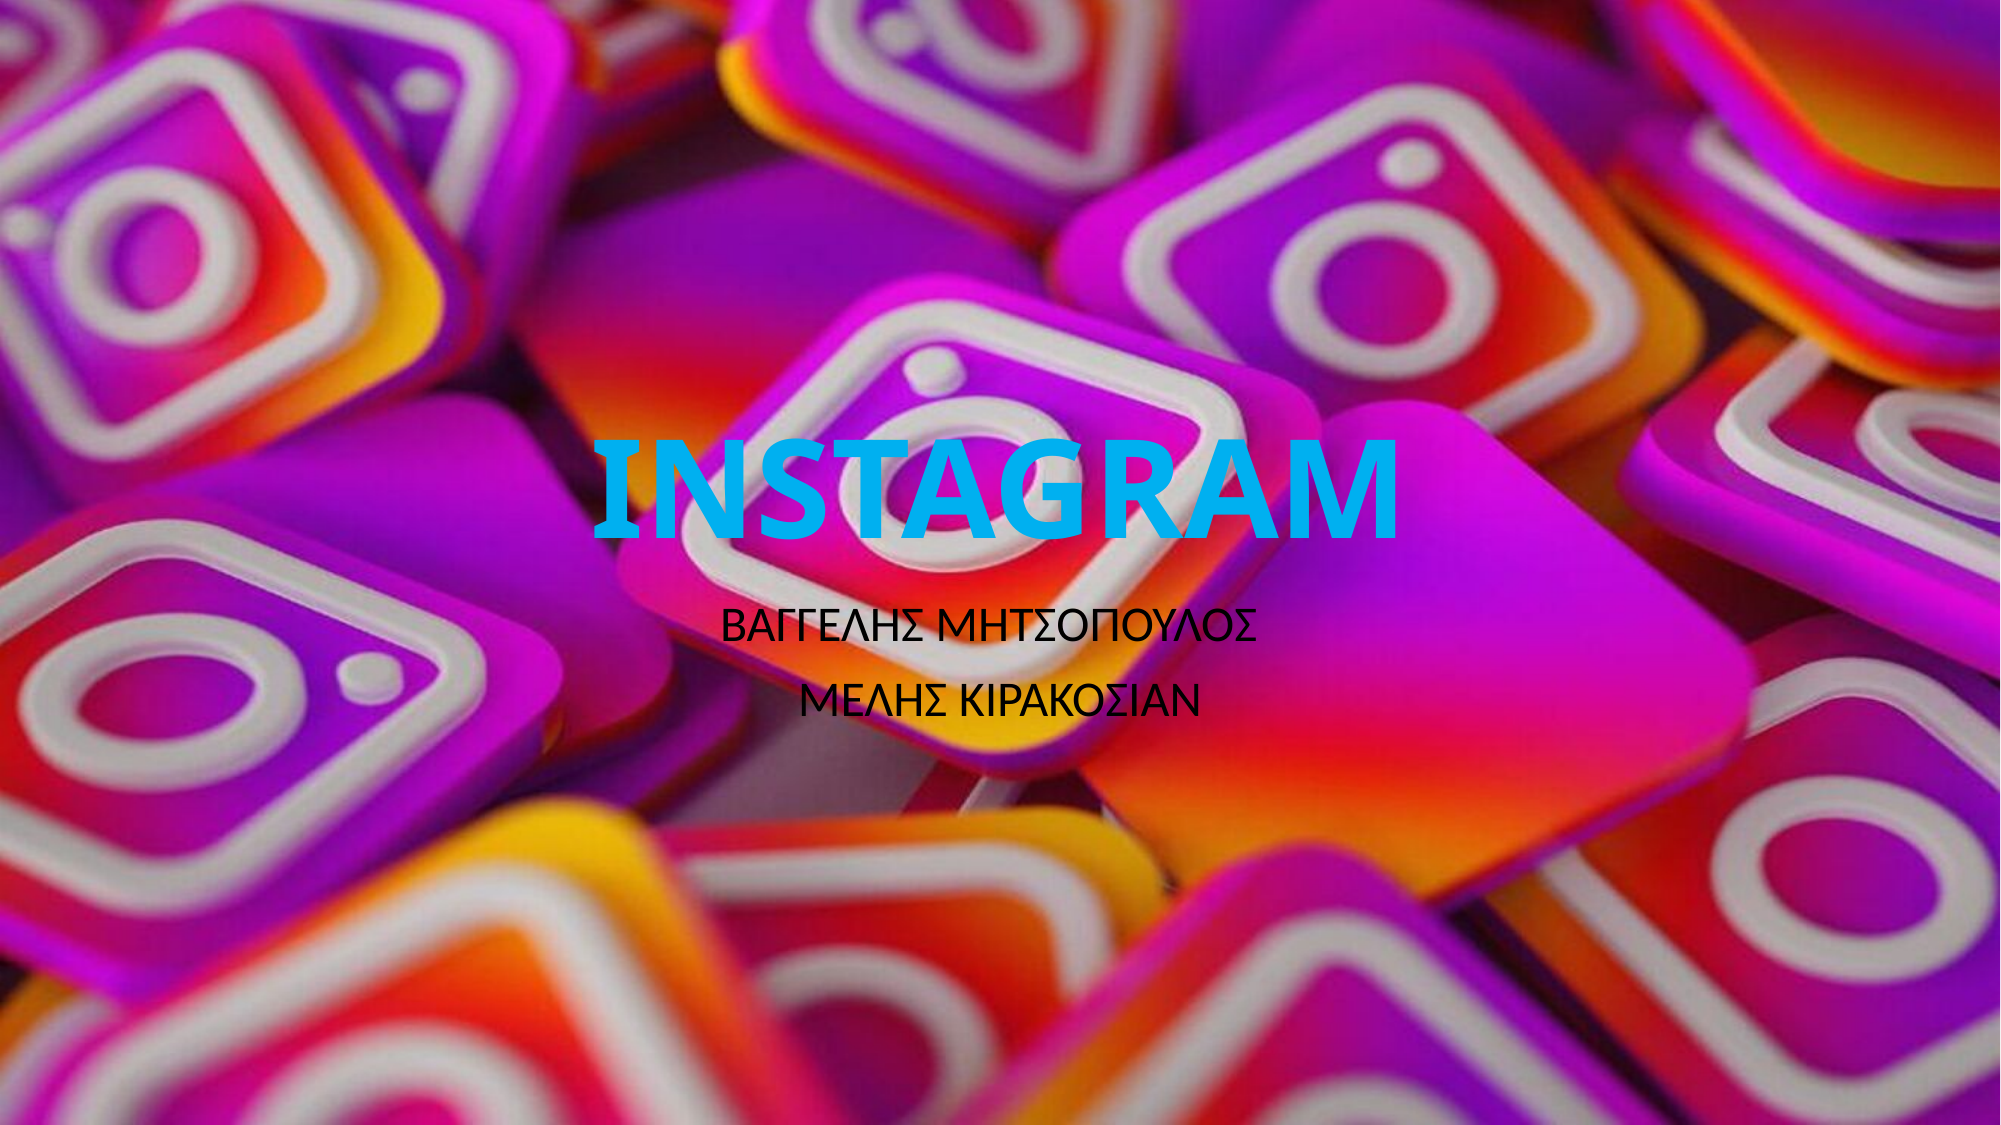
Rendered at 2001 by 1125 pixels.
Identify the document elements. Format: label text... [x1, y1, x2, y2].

picture [0, 0, 2001, 1125]
subtitle ΒΑΓΓΕΛΗΣ ΜΗΤΣΟΠΟΥΛΟΣ ΜΕΛΗΣ ΚΙΡΑΚΟΣΙΑΝ [249, 590, 1750, 863]
title INSTAGRAM [249, 184, 1750, 576]
